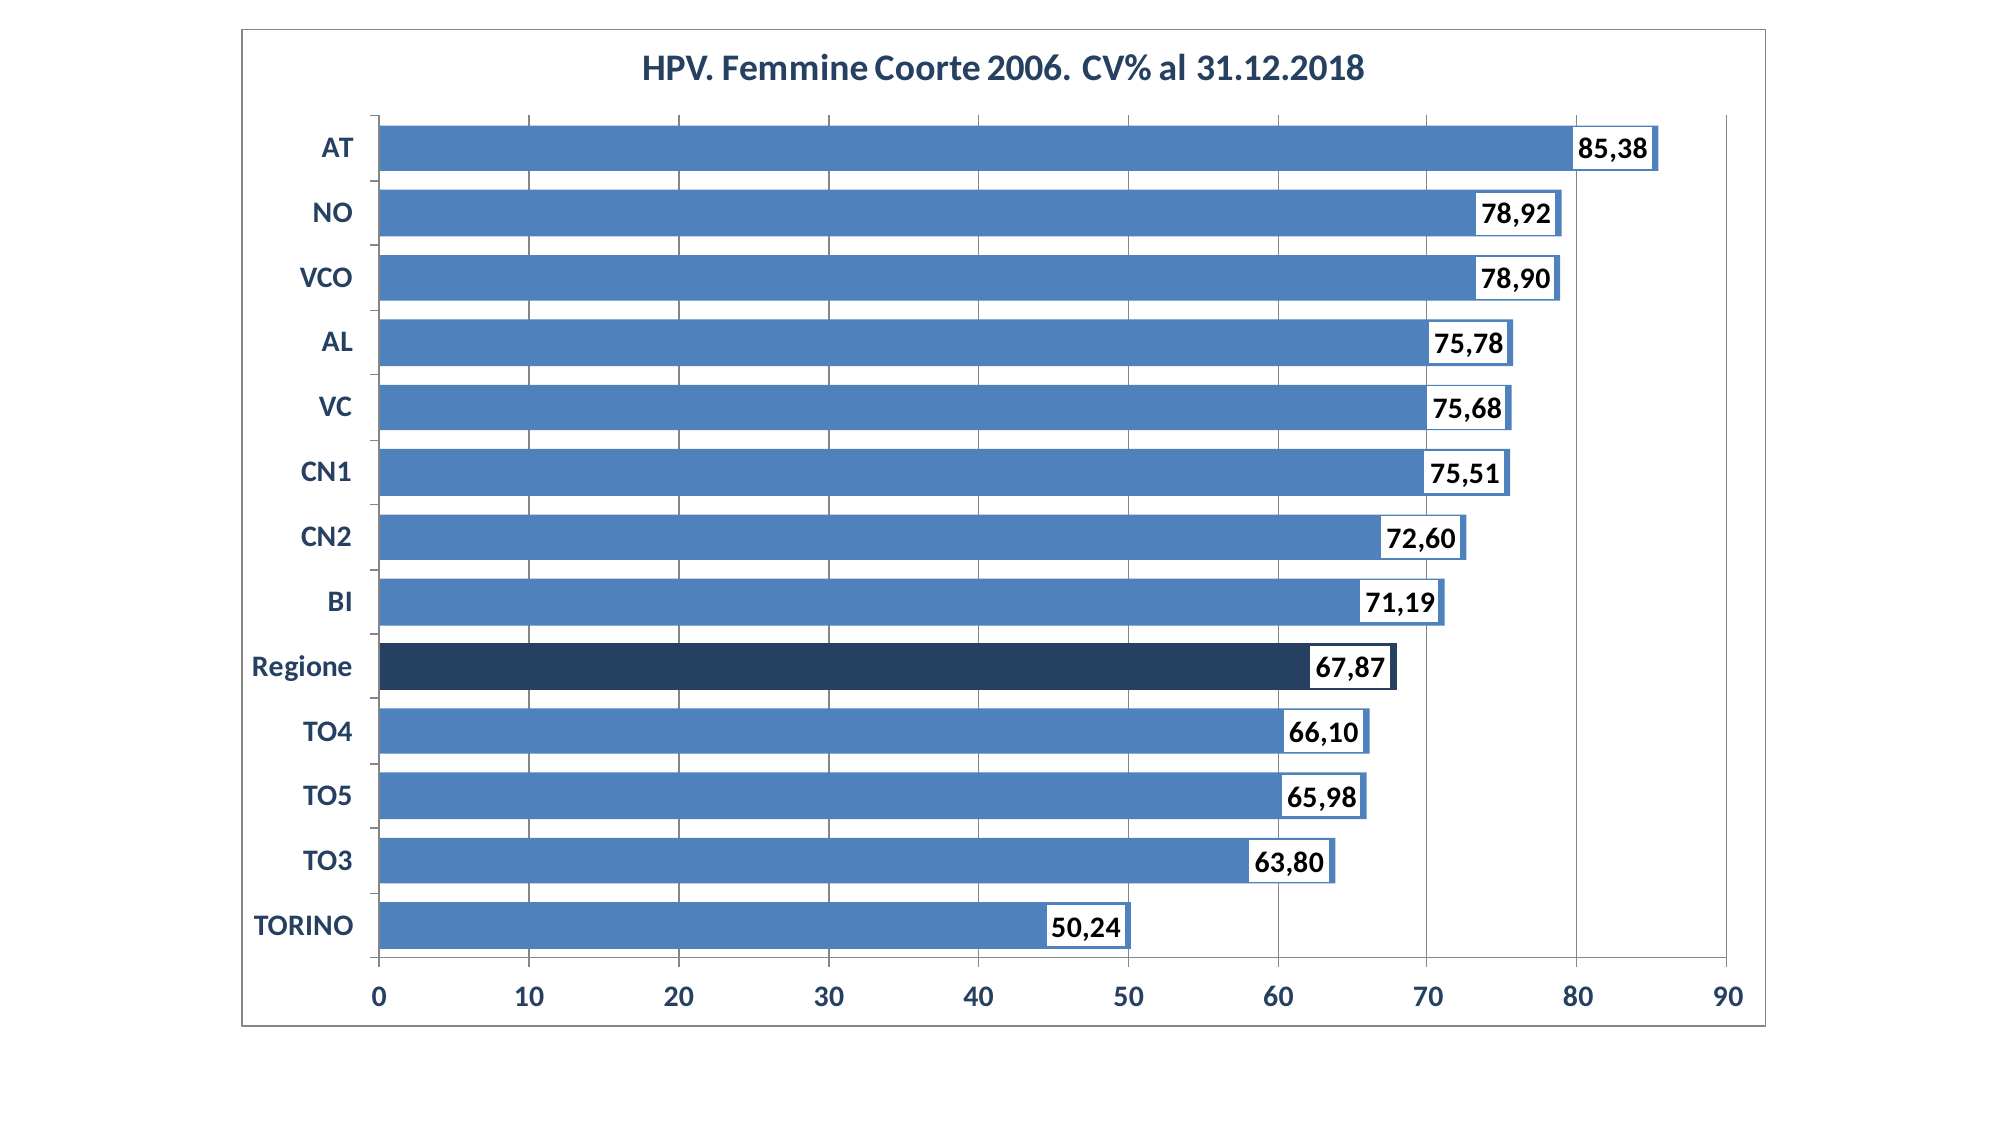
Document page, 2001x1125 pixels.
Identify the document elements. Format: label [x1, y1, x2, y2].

text_box [233, 20, 1773, 1034]
